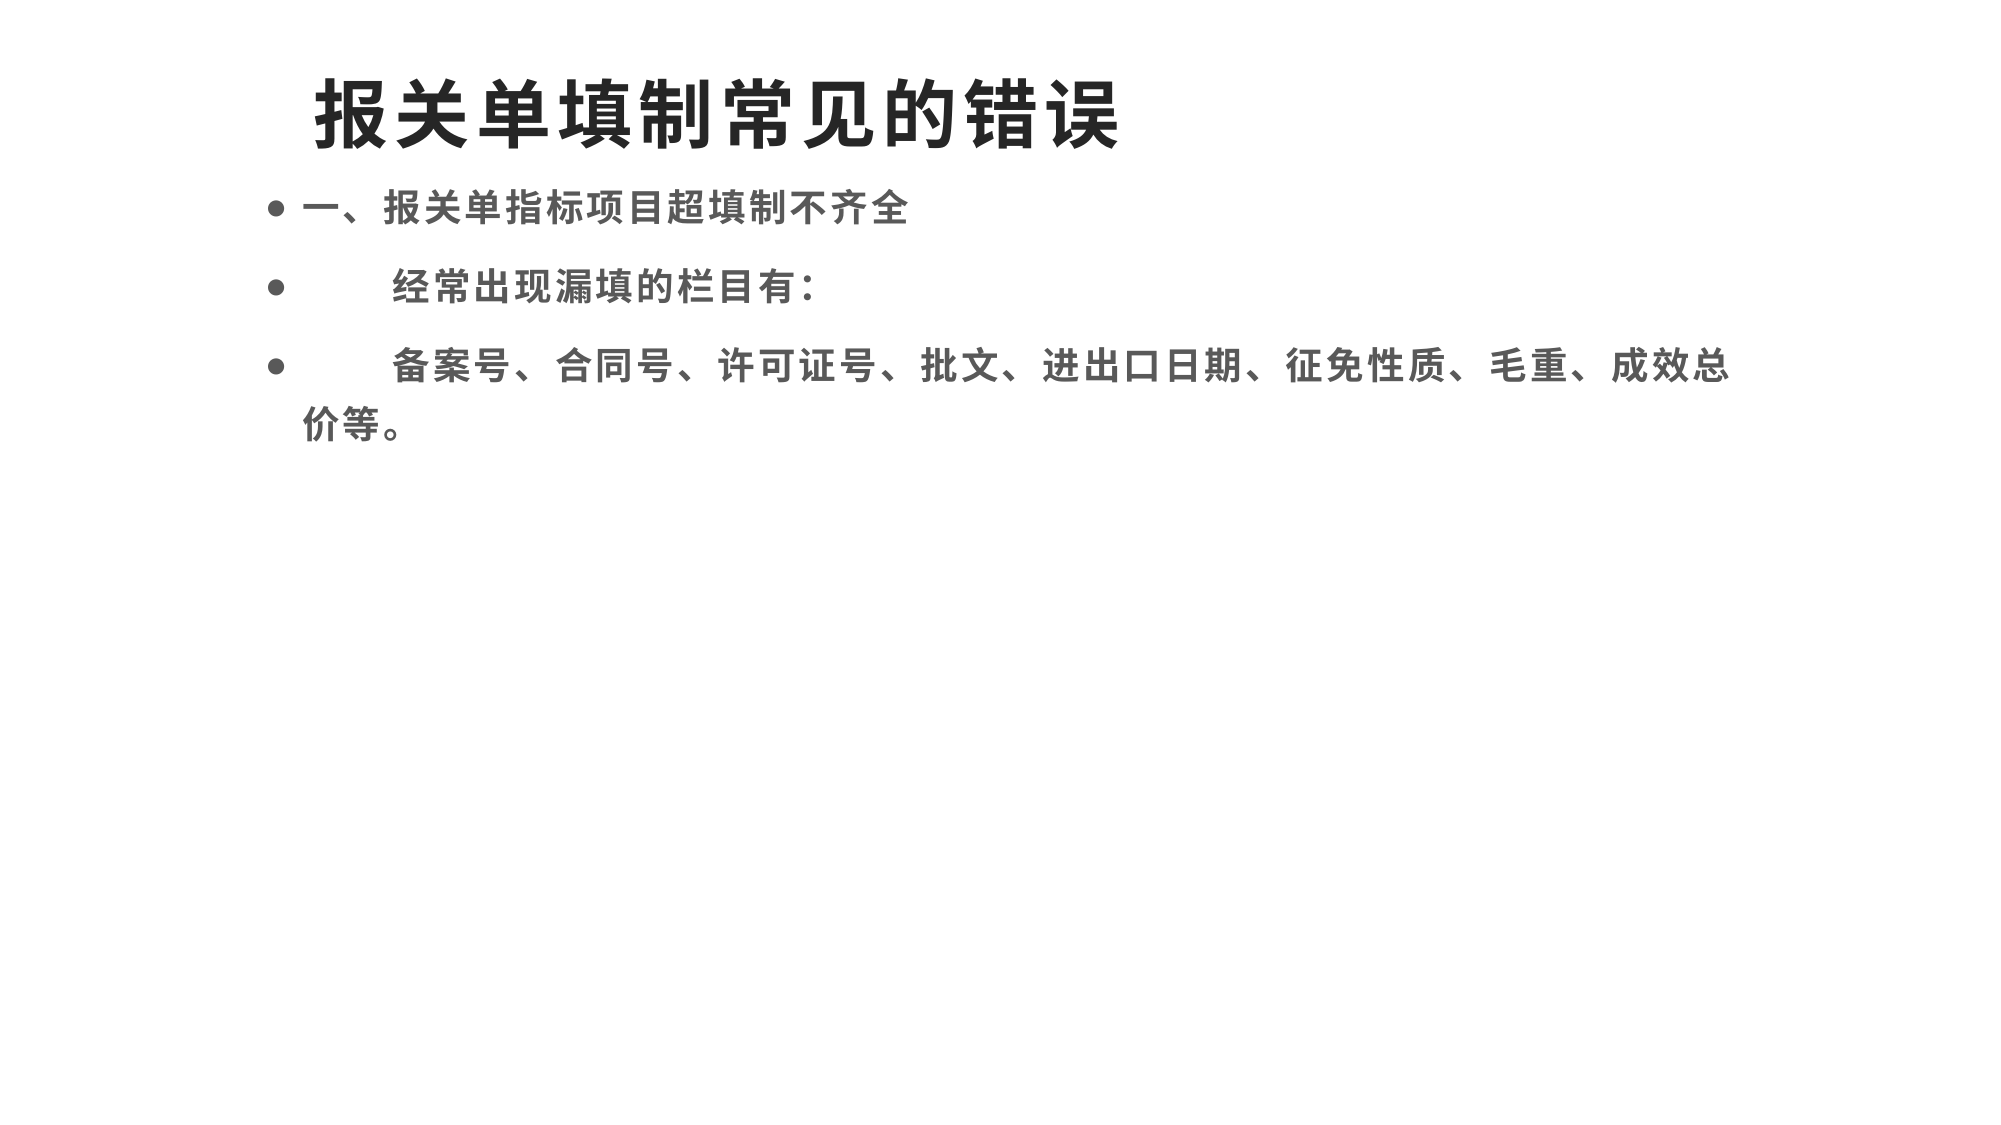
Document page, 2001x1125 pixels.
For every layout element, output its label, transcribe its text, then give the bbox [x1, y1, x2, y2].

title 报关单填制常见的错误 [298, 37, 1700, 162]
list 一、报关单指标项目超填制不齐全 经常出现漏填的栏目有： 备案号、合同号、许可证号、批文、进出口日期、征免性质、毛重、成效总价等。 [249, 162, 1750, 1125]
